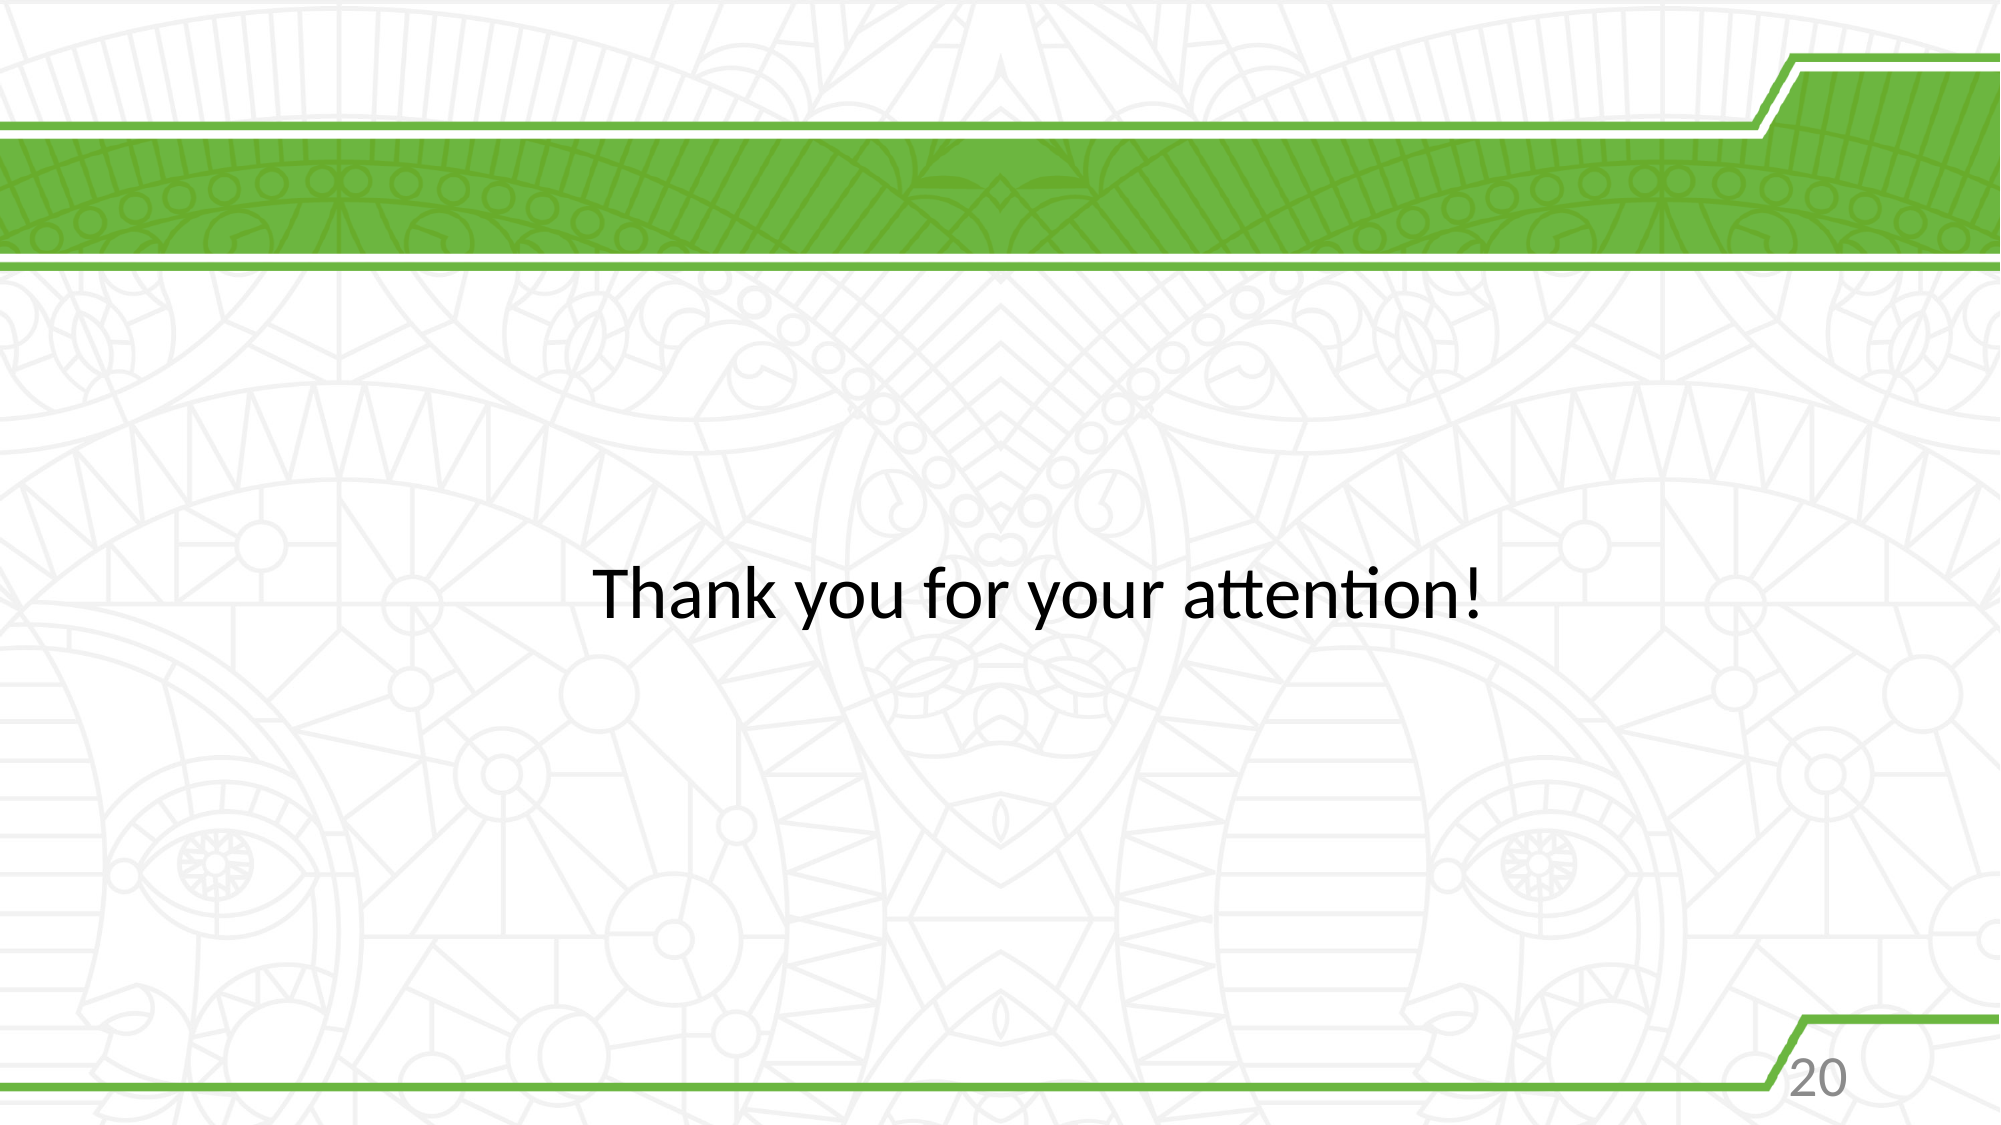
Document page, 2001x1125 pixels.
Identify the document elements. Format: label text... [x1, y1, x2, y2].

text_box Thank you for your attention! [577, 536, 2000, 642]
text_box [136, 300, 1862, 1014]
picture [0, 0, 2001, 1125]
